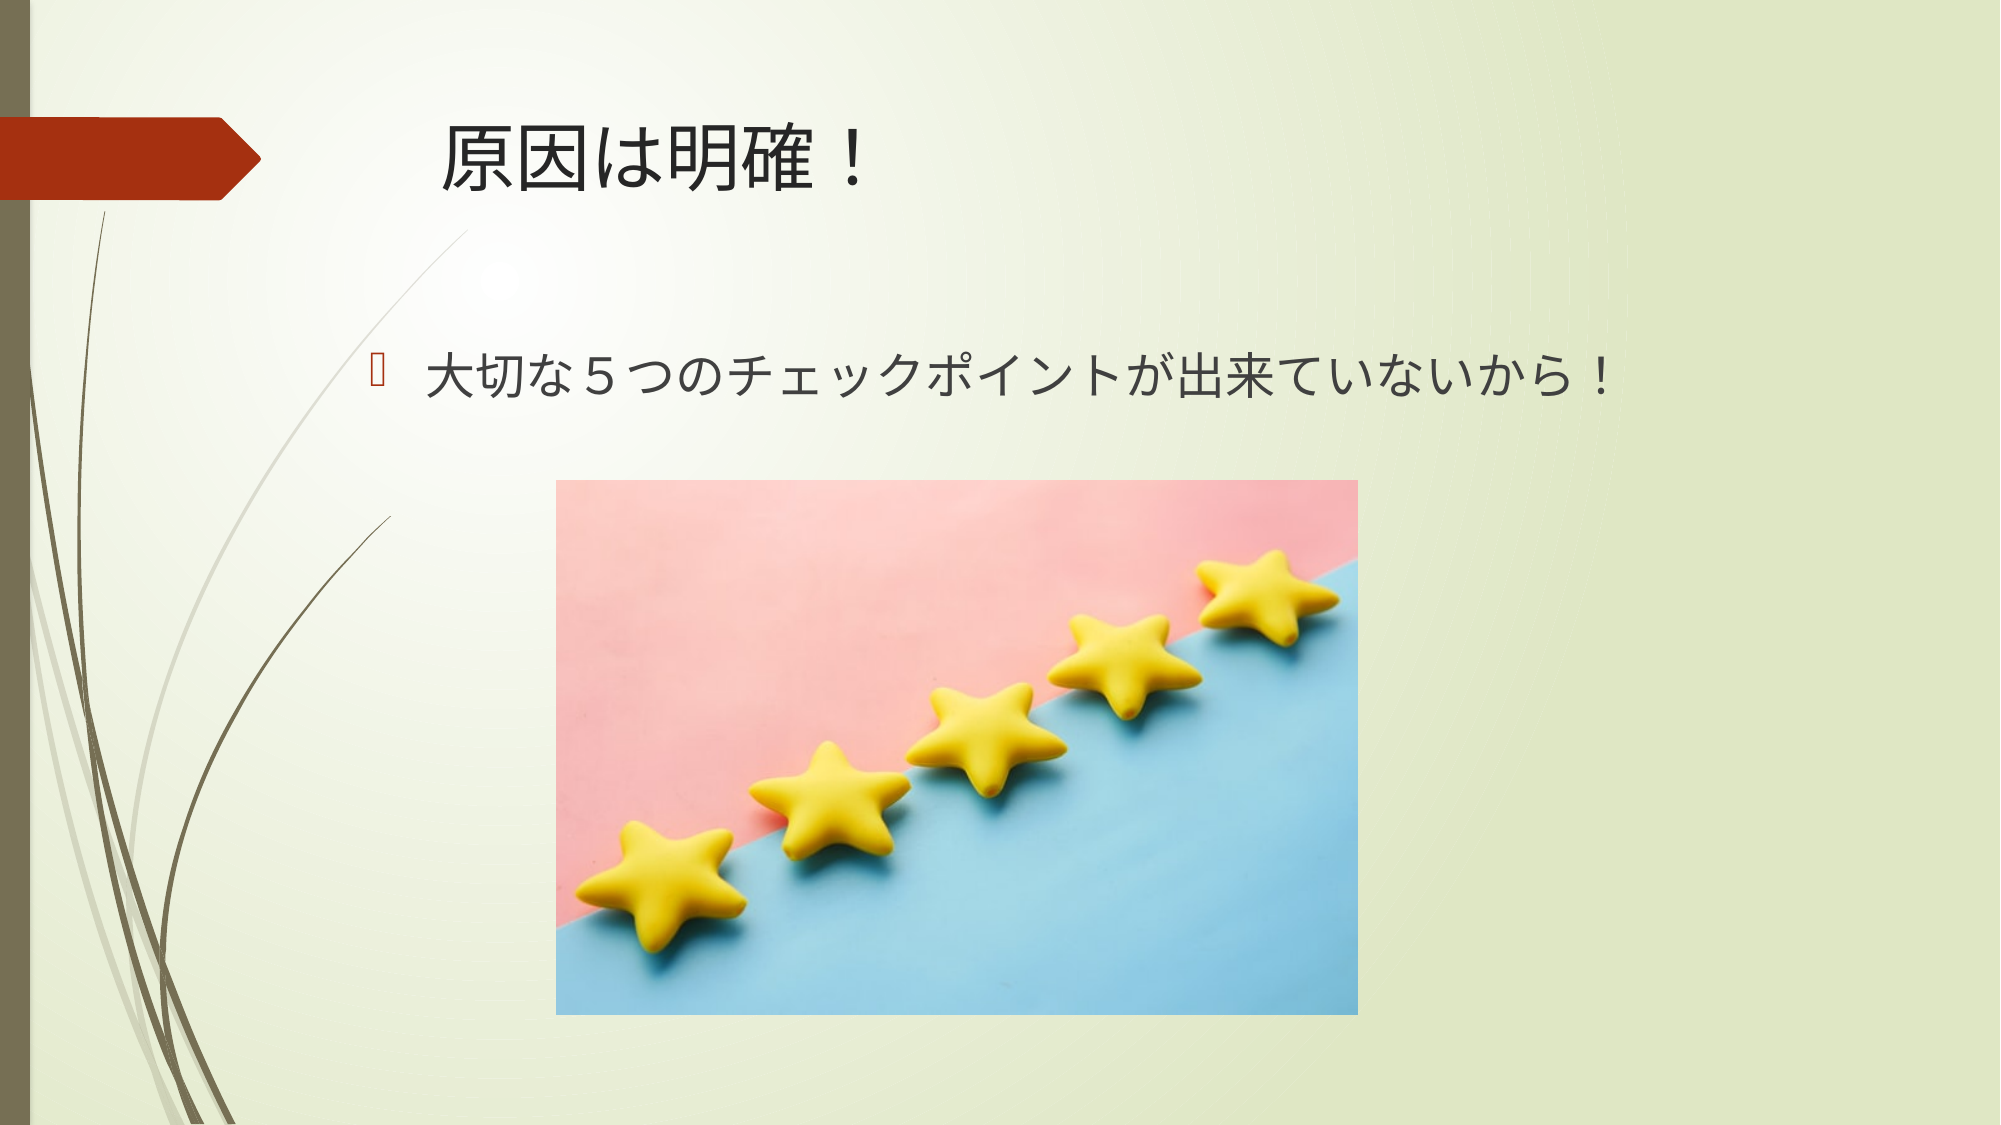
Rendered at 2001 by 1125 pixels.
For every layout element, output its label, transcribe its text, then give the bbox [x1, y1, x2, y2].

picture [556, 480, 1359, 1016]
title 原因は明確！ [425, 102, 1888, 313]
list 大切な５つのチェックポイントが出来ていないから！ [354, 336, 1817, 957]
